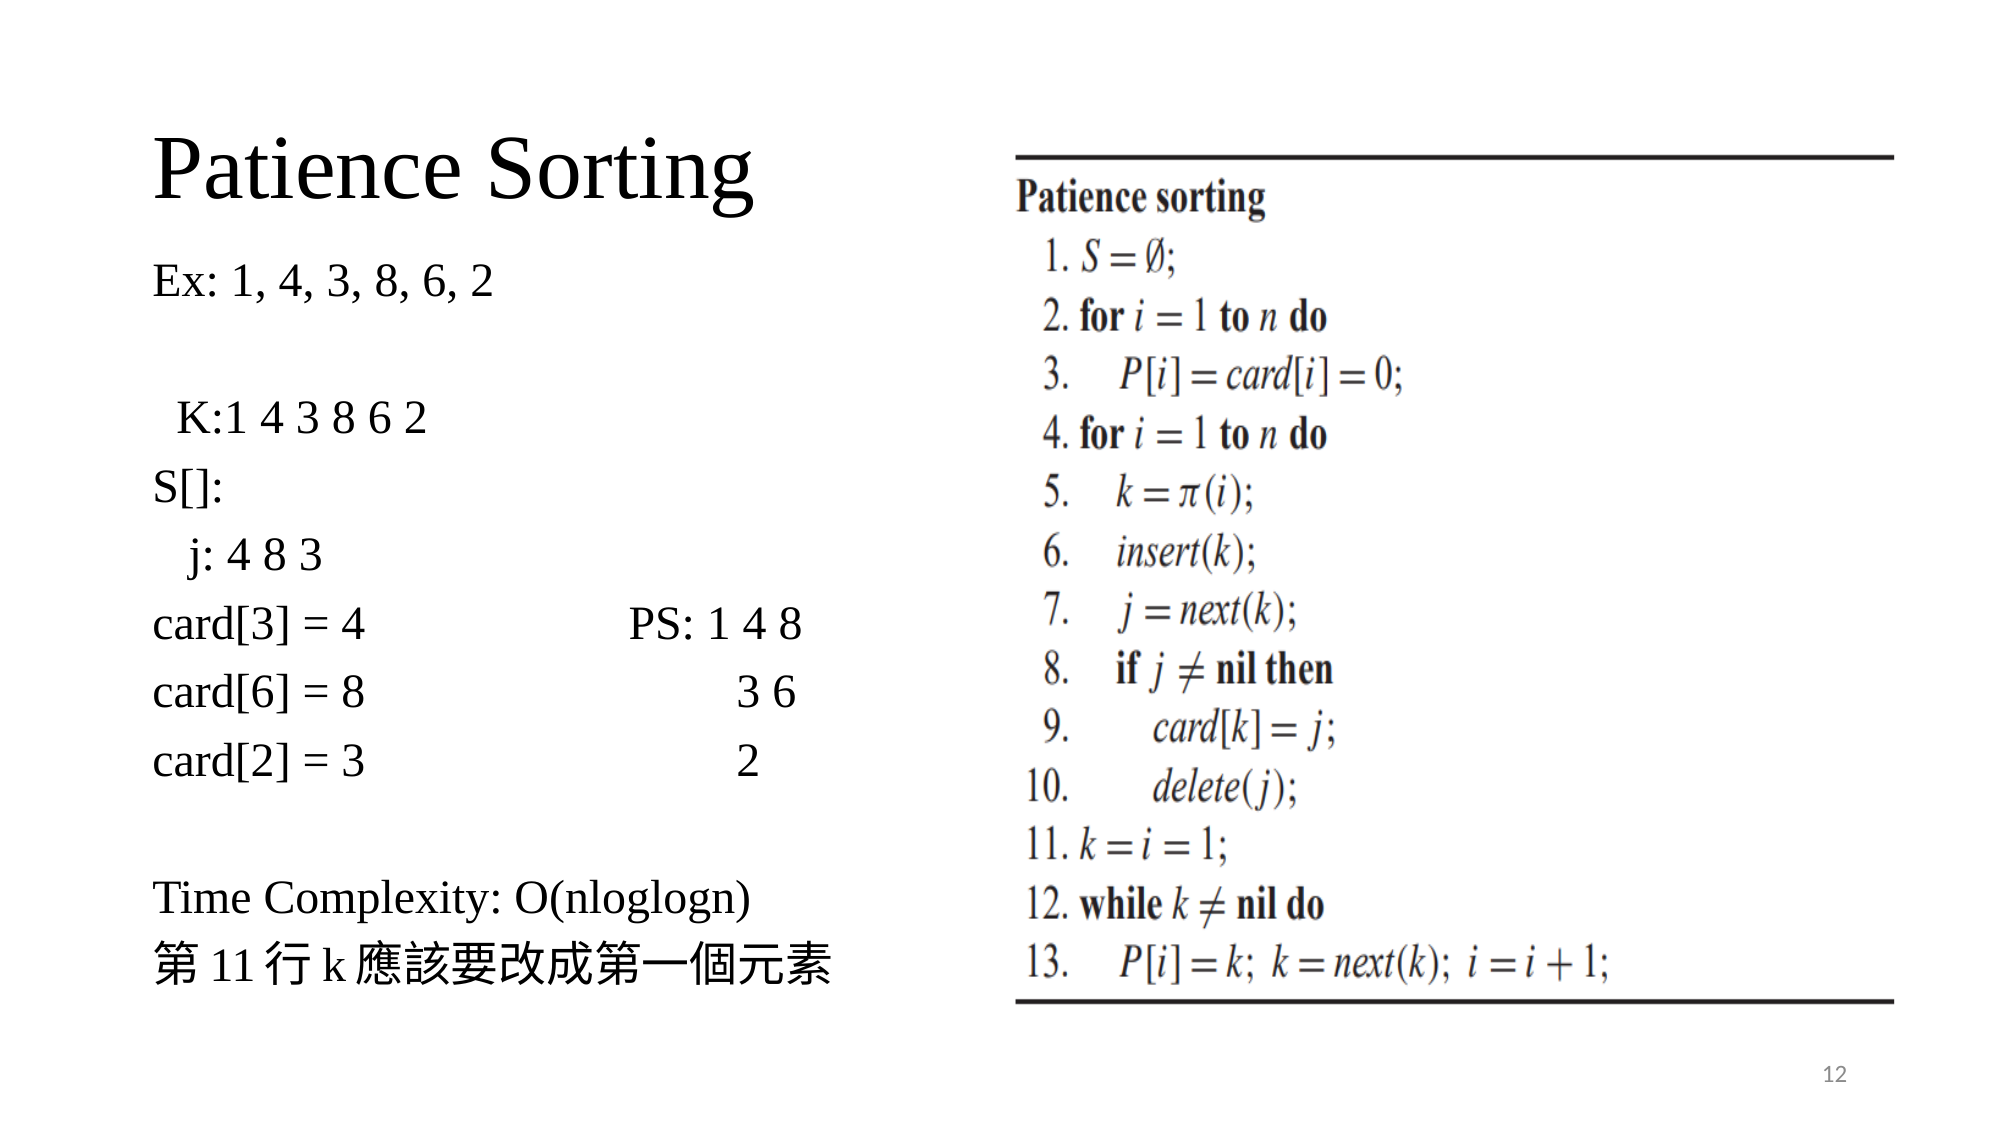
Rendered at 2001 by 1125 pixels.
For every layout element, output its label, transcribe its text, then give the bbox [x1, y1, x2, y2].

title Patience Sorting [137, 59, 1863, 278]
slide_number 12 [1412, 1042, 1863, 1103]
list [1012, 136, 1904, 1014]
list Ex: 1, 4, 3, 8, 6, 2 K:1 4 3 8 6 2 S[]: j: 4 8 3 card[3] = 4 PS: 1 4 8 card[6] = 8 3 6 card[2] = 3 2 Time Complexity: O(nloglogn) 第11行k應該要改成第一個元素 [137, 247, 988, 1003]
